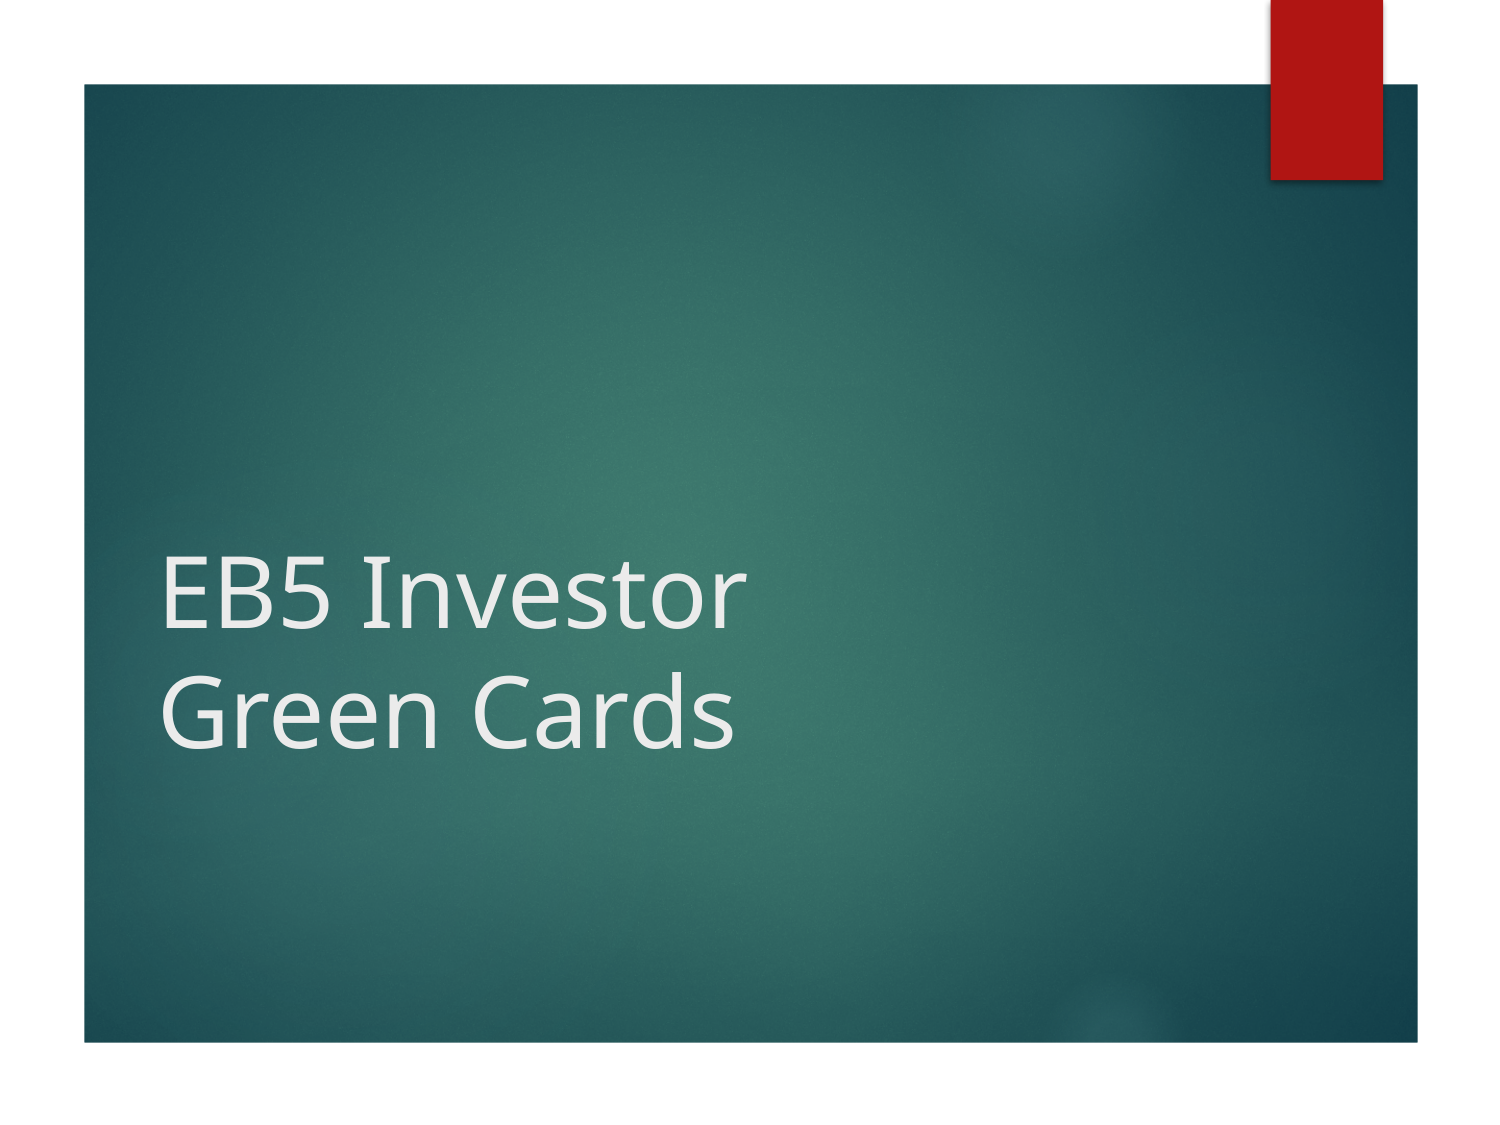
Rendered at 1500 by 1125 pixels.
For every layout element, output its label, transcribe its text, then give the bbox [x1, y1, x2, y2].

title EB5 Investor Green Cards [142, 364, 1113, 784]
picture [85, 85, 1417, 1042]
